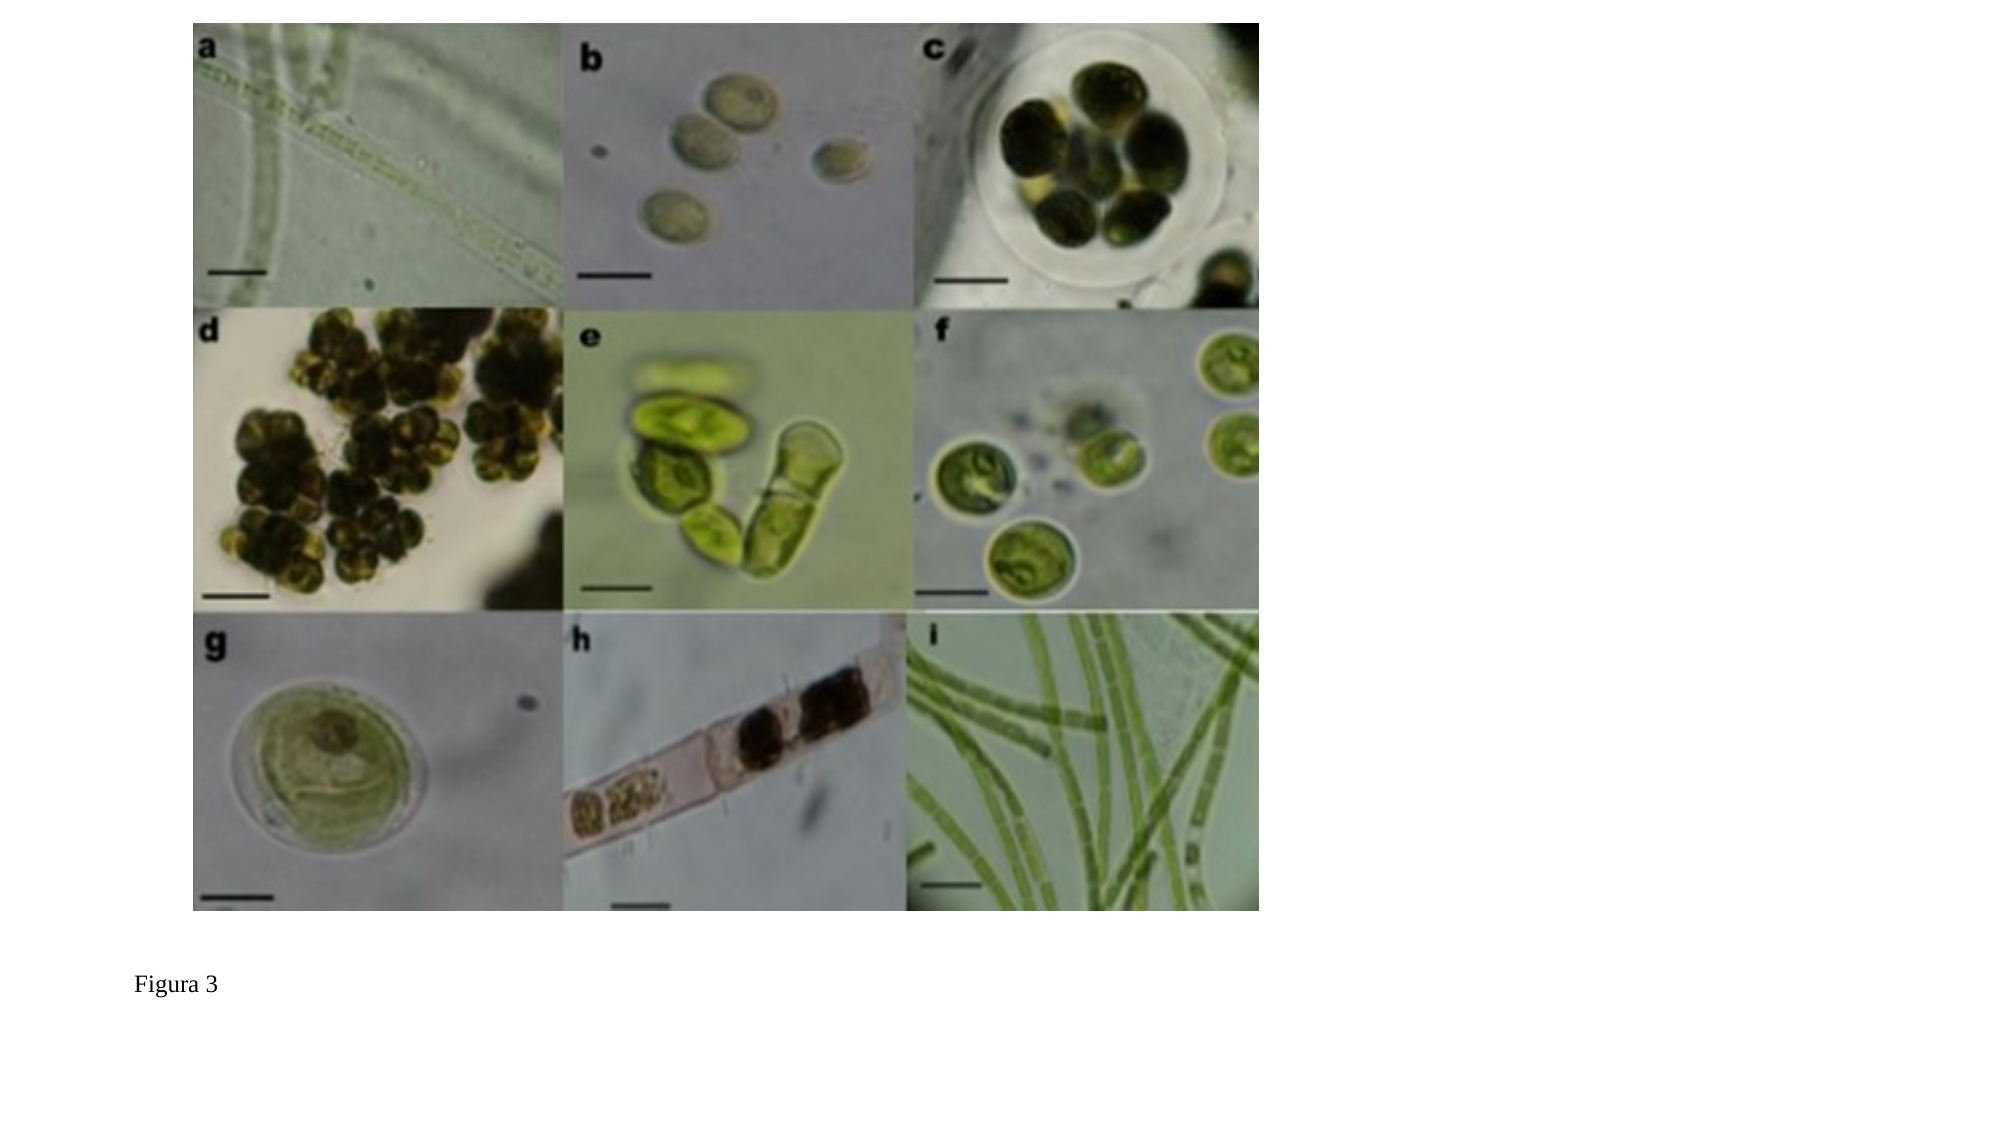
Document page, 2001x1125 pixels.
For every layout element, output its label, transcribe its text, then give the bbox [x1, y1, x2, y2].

picture [193, 23, 1259, 911]
text_box Figura 3 [119, 959, 263, 1005]
